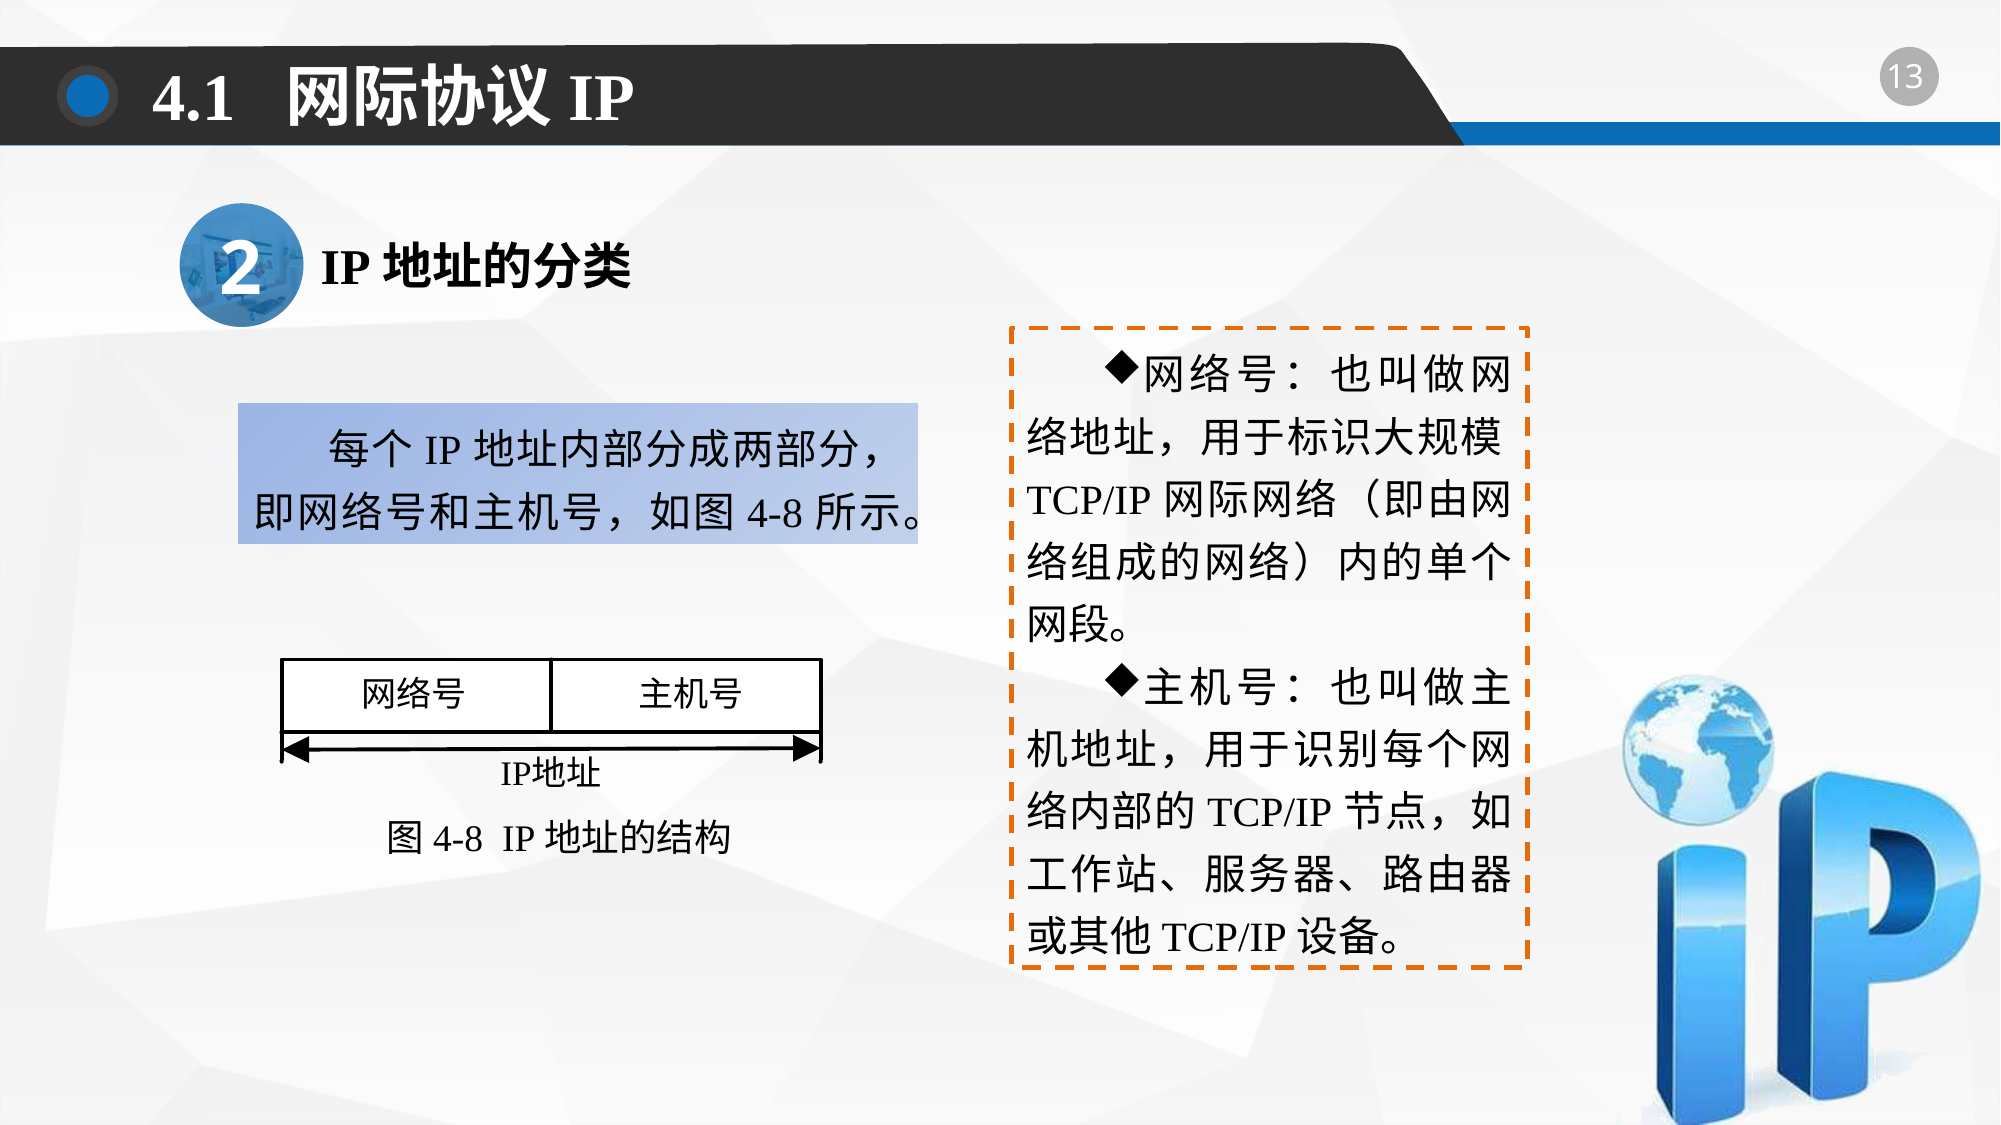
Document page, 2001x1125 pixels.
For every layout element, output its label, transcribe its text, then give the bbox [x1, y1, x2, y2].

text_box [179, 202, 304, 328]
text_box 4.1 网际协议IP [137, 42, 1094, 156]
text_box 每个IP地址内部分成两部分，即网络号和主机号，如图4-8所示。 [238, 403, 918, 544]
picture [0, 0, 2001, 1125]
text_box IP地址的分类 [308, 234, 657, 295]
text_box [273, 653, 837, 868]
text_box 网络号：也叫做网络地址，用于标识大规模TCP/IP网际网络（即由网络组成的网络）内的单个网段。 主机号：也叫做主机地址，用于识别每个网络内部的TCP/IP节点，如工作站、服务器、路由器或其他TCP/IP设备。 [1011, 328, 1528, 968]
